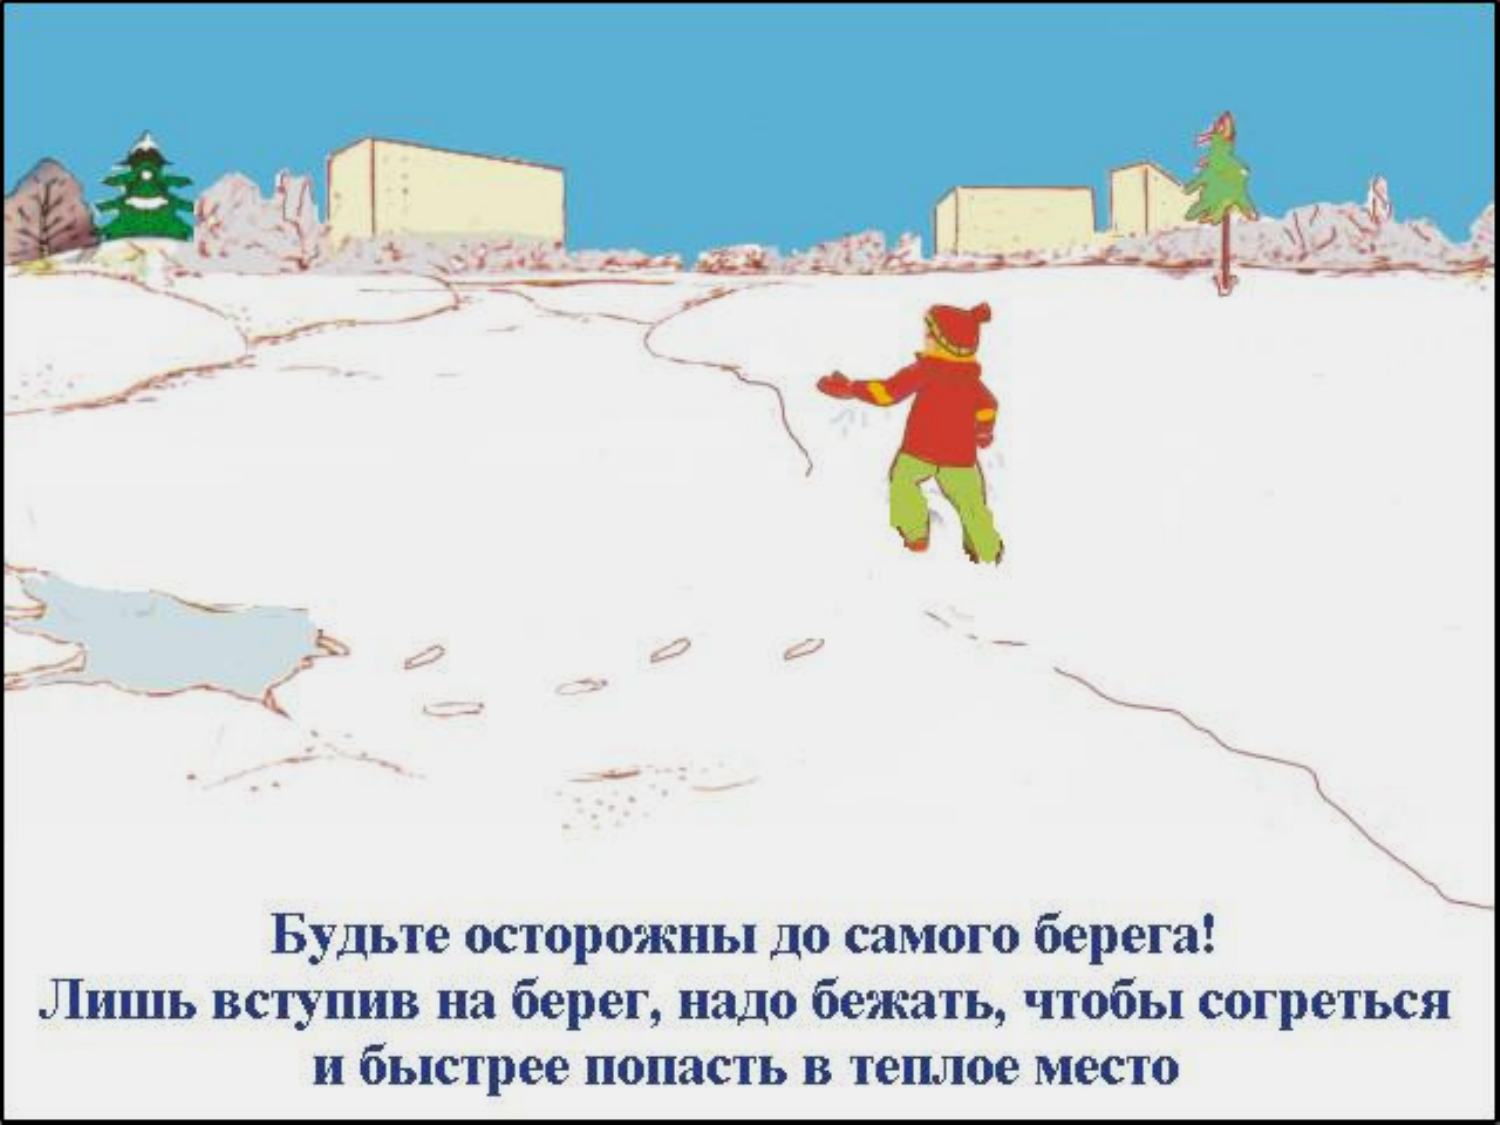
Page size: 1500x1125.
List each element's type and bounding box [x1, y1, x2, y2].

list [0, 0, 1500, 1125]
